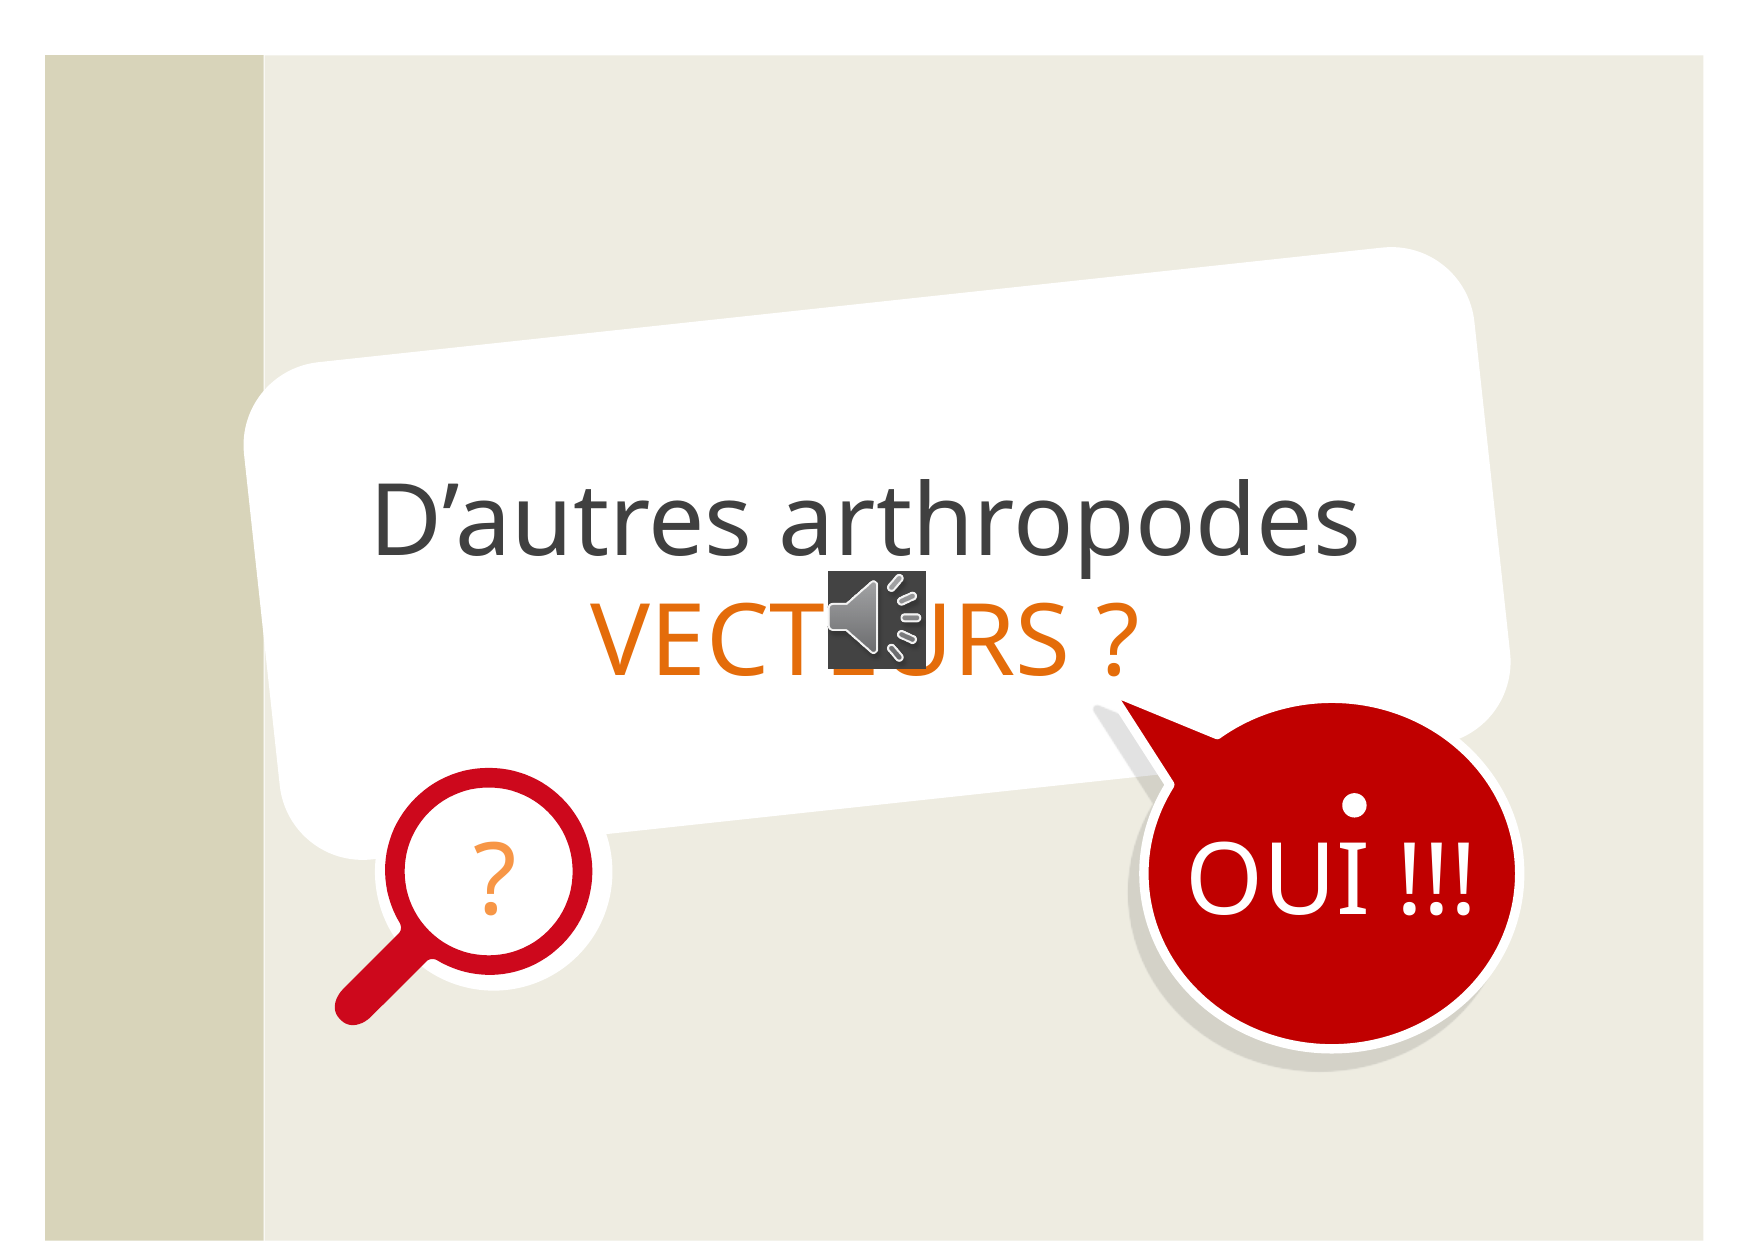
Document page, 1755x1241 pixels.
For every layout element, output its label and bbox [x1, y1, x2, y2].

text_box [44, 54, 1704, 1241]
picture [826, 570, 928, 671]
text_box [258, 303, 1497, 991]
